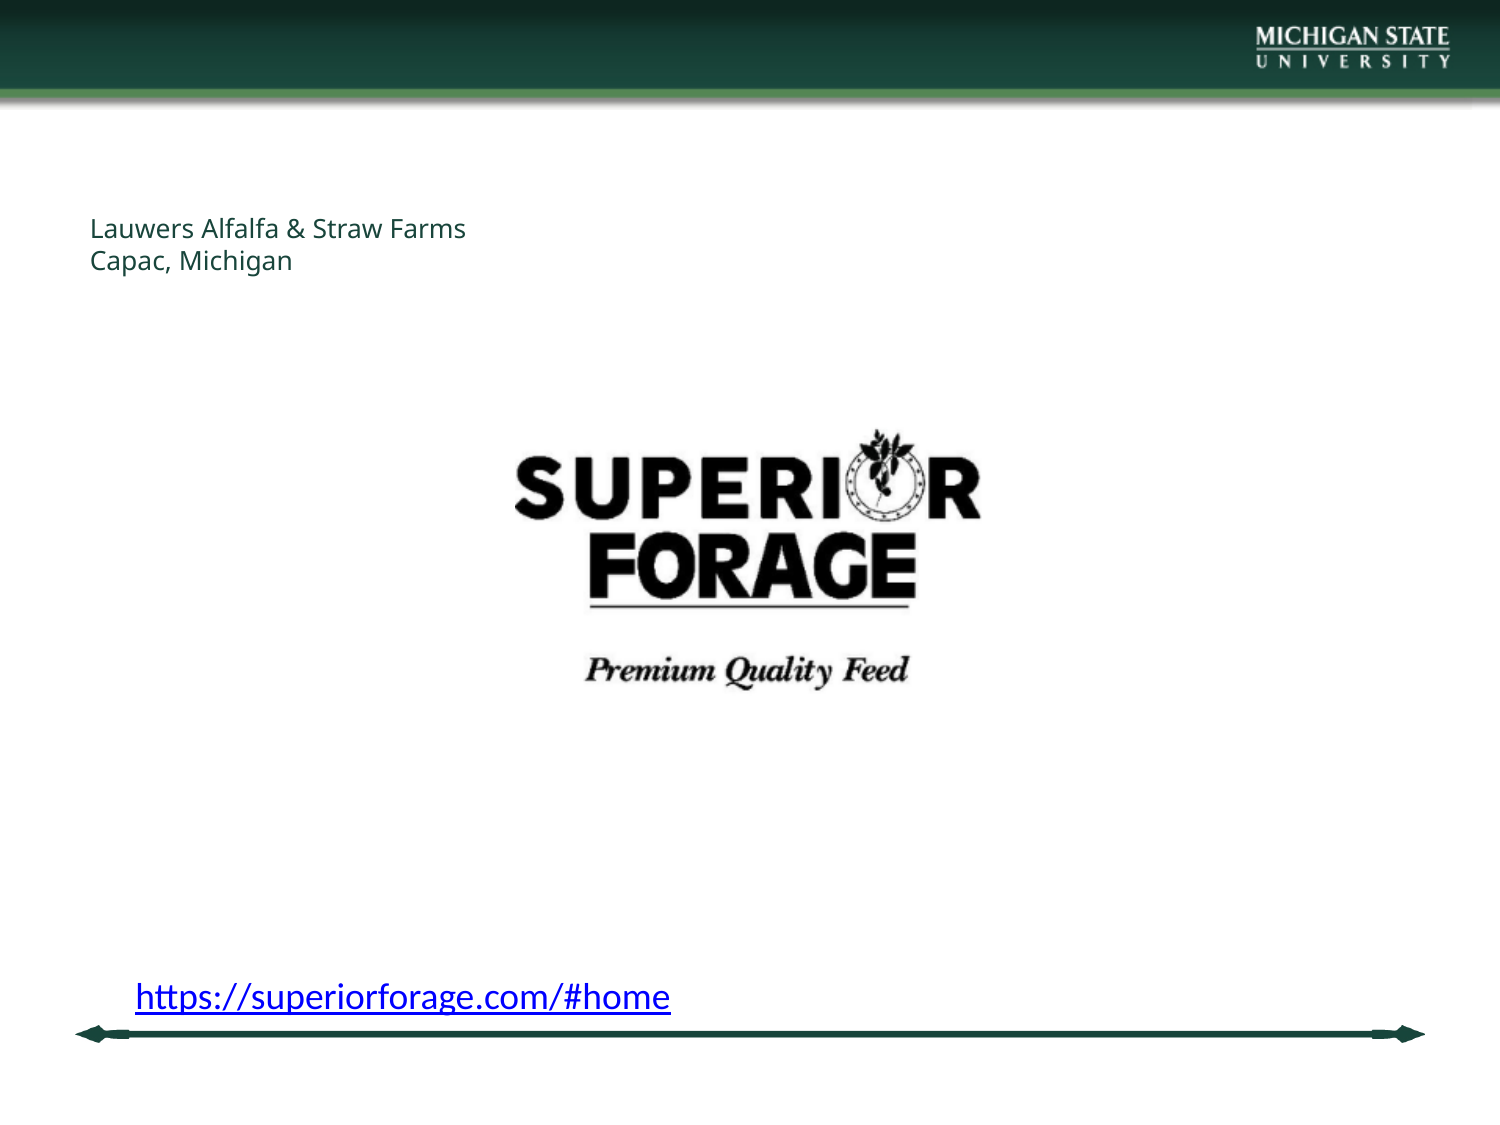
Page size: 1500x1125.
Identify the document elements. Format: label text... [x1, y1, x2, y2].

picture [515, 327, 985, 798]
picture [0, 0, 1500, 110]
text_box https://superiorforage.com/#home [120, 964, 896, 1025]
title Lauwers Alfalfa & Straw Farms Capac, Michigan [75, 204, 1425, 284]
picture [75, 1025, 1425, 1043]
